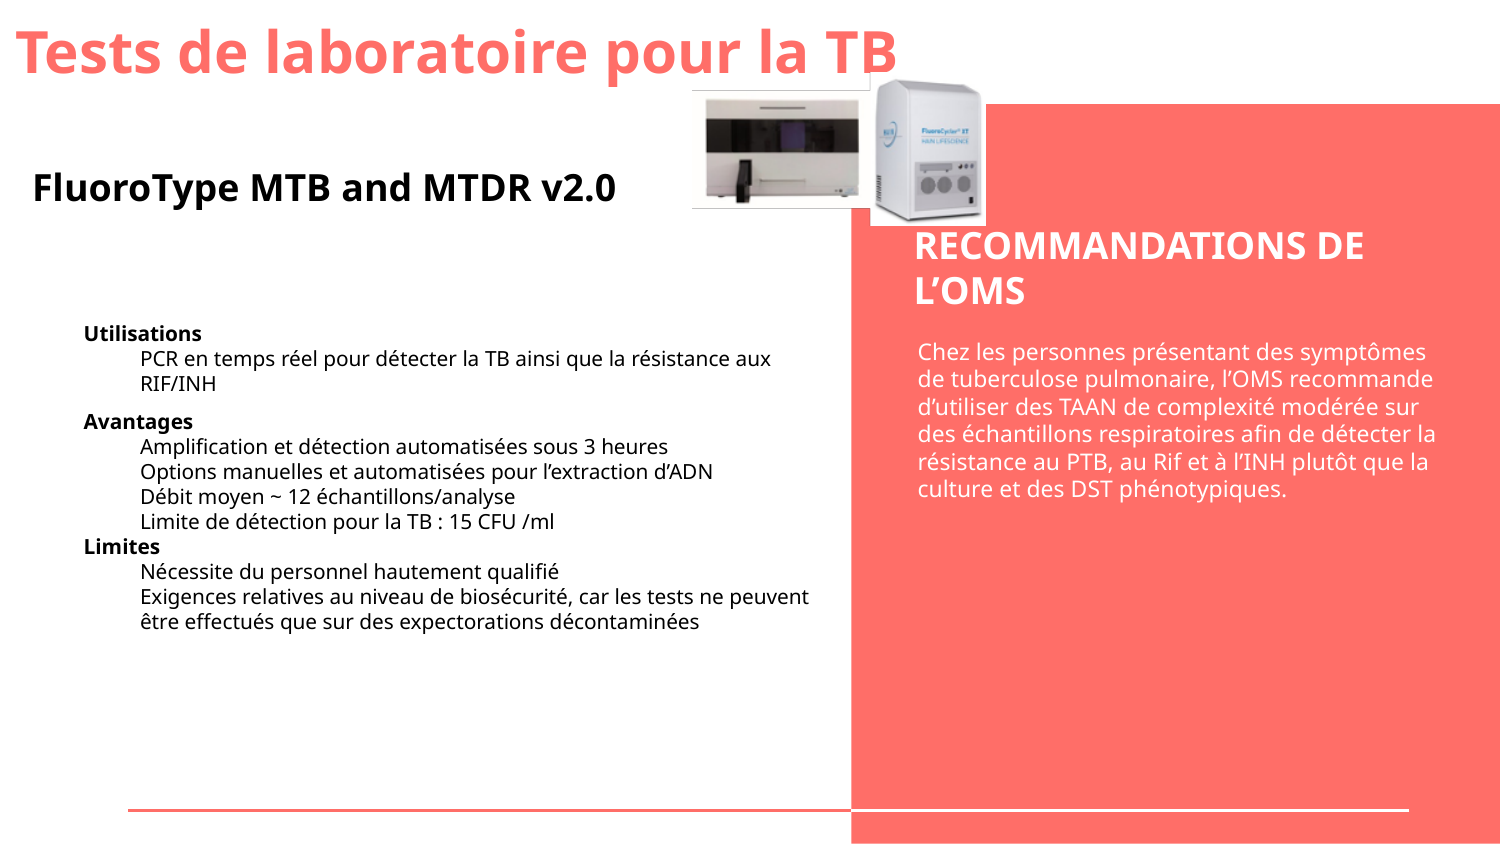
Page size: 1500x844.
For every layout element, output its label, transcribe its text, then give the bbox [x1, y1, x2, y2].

subtitle Utilisations PCR en temps réel pour détecter la TB ainsi que la résistance aux RIF/INH Avantages Amplification et détection automatisées sous 3 heures Options manuelles et automatisées pour l’extraction d’ADN Débit moyen ~ 12 échantillons/analyse Limite de détection pour la TB : 15 CFU /ml Limites Nécessite du personnel hautement qualifié Exigences relatives au niveau de biosécurité, car les tests ne peuvent être effectués que sur des expectorations décontaminées [50, 306, 828, 725]
list FluoroType MTB and MTDR v2.0 [0, 148, 687, 223]
title Tests de laboratoire pour la TB [0, 0, 1331, 94]
list Chez les personnes présentant des symptômes de tuberculose pulmonaire, l’OMS recommande d’utiliser des TAAN de complexité modérée sur des échantillons respiratoires afin de détecter la résistance au PTB, au Rif et à l’INH plutôt que la culture et des DST phénotypiques. [879, 322, 1464, 625]
picture [692, 72, 986, 226]
list RECOMMANDATIONS DE L’OMS [879, 207, 1464, 306]
